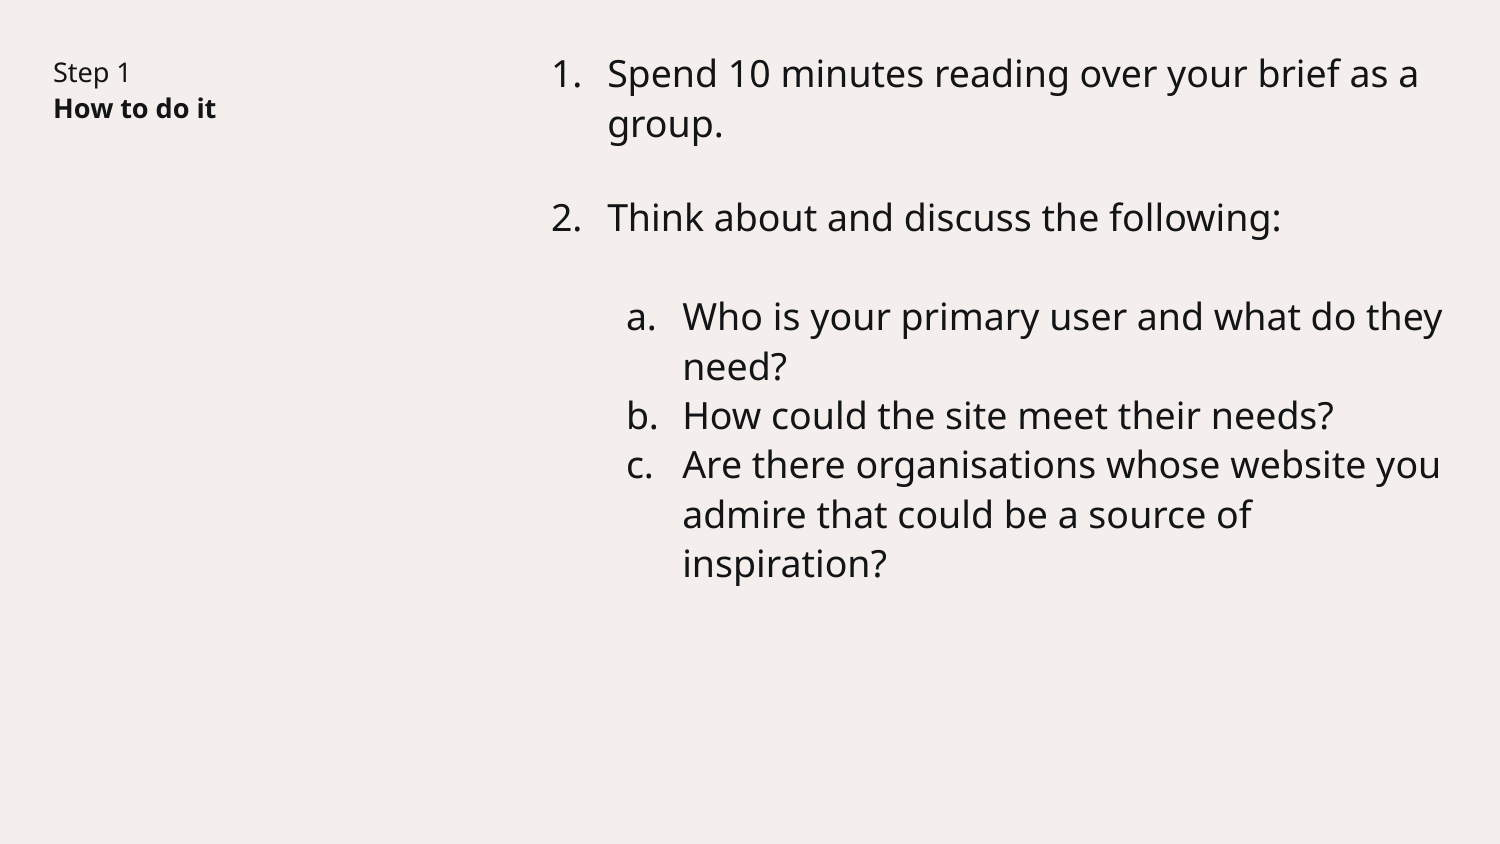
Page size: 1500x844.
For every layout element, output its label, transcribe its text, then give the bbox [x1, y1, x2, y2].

subtitle Spend 10 minutes reading over your brief as a group. Think about and discuss the following: Who is your primary user and what do they need? How could the site meet their needs? Are there organisations whose website you admire that could be a source of inspiration? [532, 45, 1446, 778]
subtitle Step 1 How to do it [53, 52, 355, 183]
